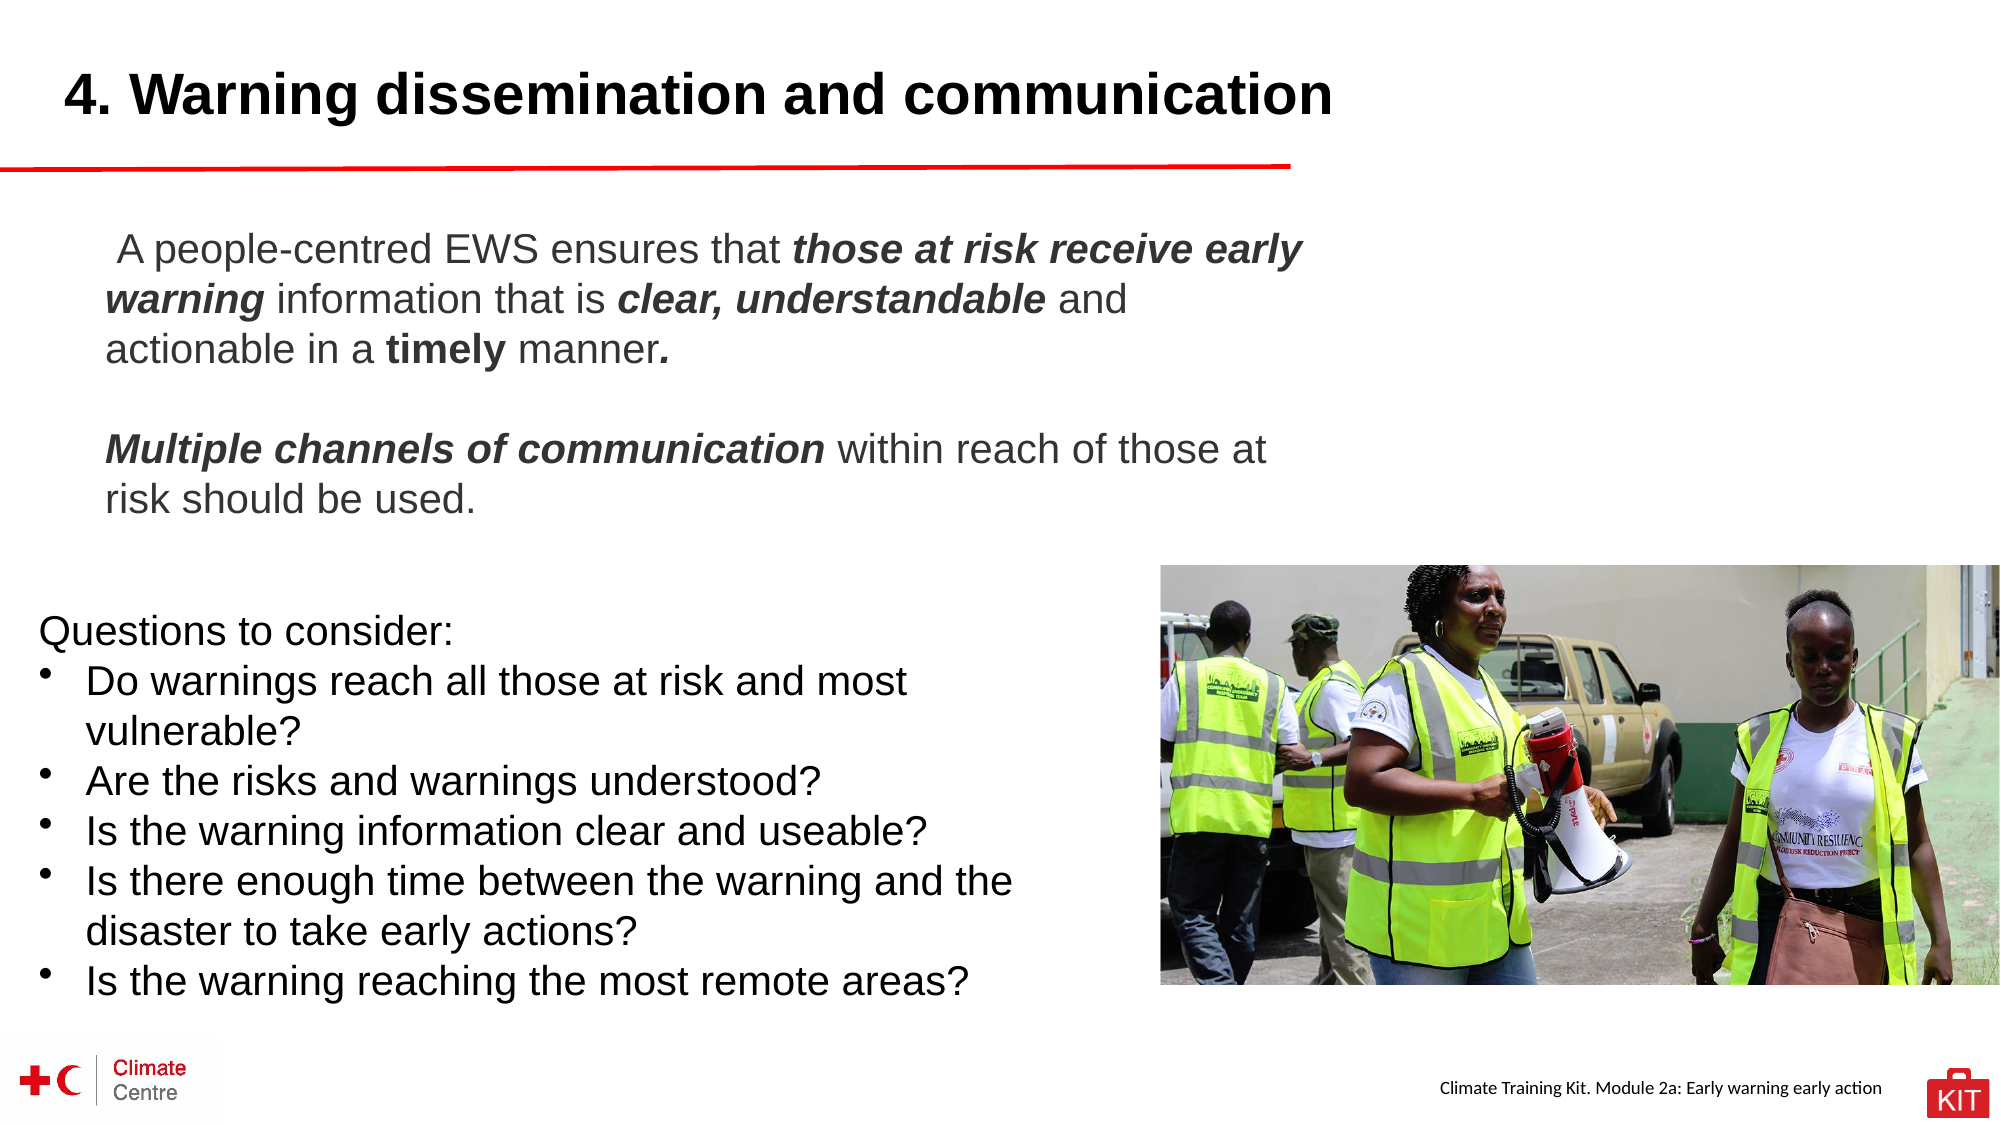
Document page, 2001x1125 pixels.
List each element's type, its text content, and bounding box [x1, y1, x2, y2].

text_box 4. Warning dissemination and communication [51, 43, 1368, 138]
text_box Questions to consider: Do warnings reach all those at risk and most vulnerable? Are the risks and warnings understood? Is the warning information clear and useable? Is there enough time between the warning and the disaster to take early actions? Is the warning reaching the most remote areas? [23, 588, 1118, 908]
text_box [0, 166, 1291, 170]
text_box A people-centred EWS ensures that those at risk receive early warning information that is clear, understandable and actionable in a timely manner. Multiple channels of communication within reach of those at risk should be used. [90, 214, 1329, 589]
picture [0, 1035, 220, 1125]
picture [1157, 562, 2000, 988]
